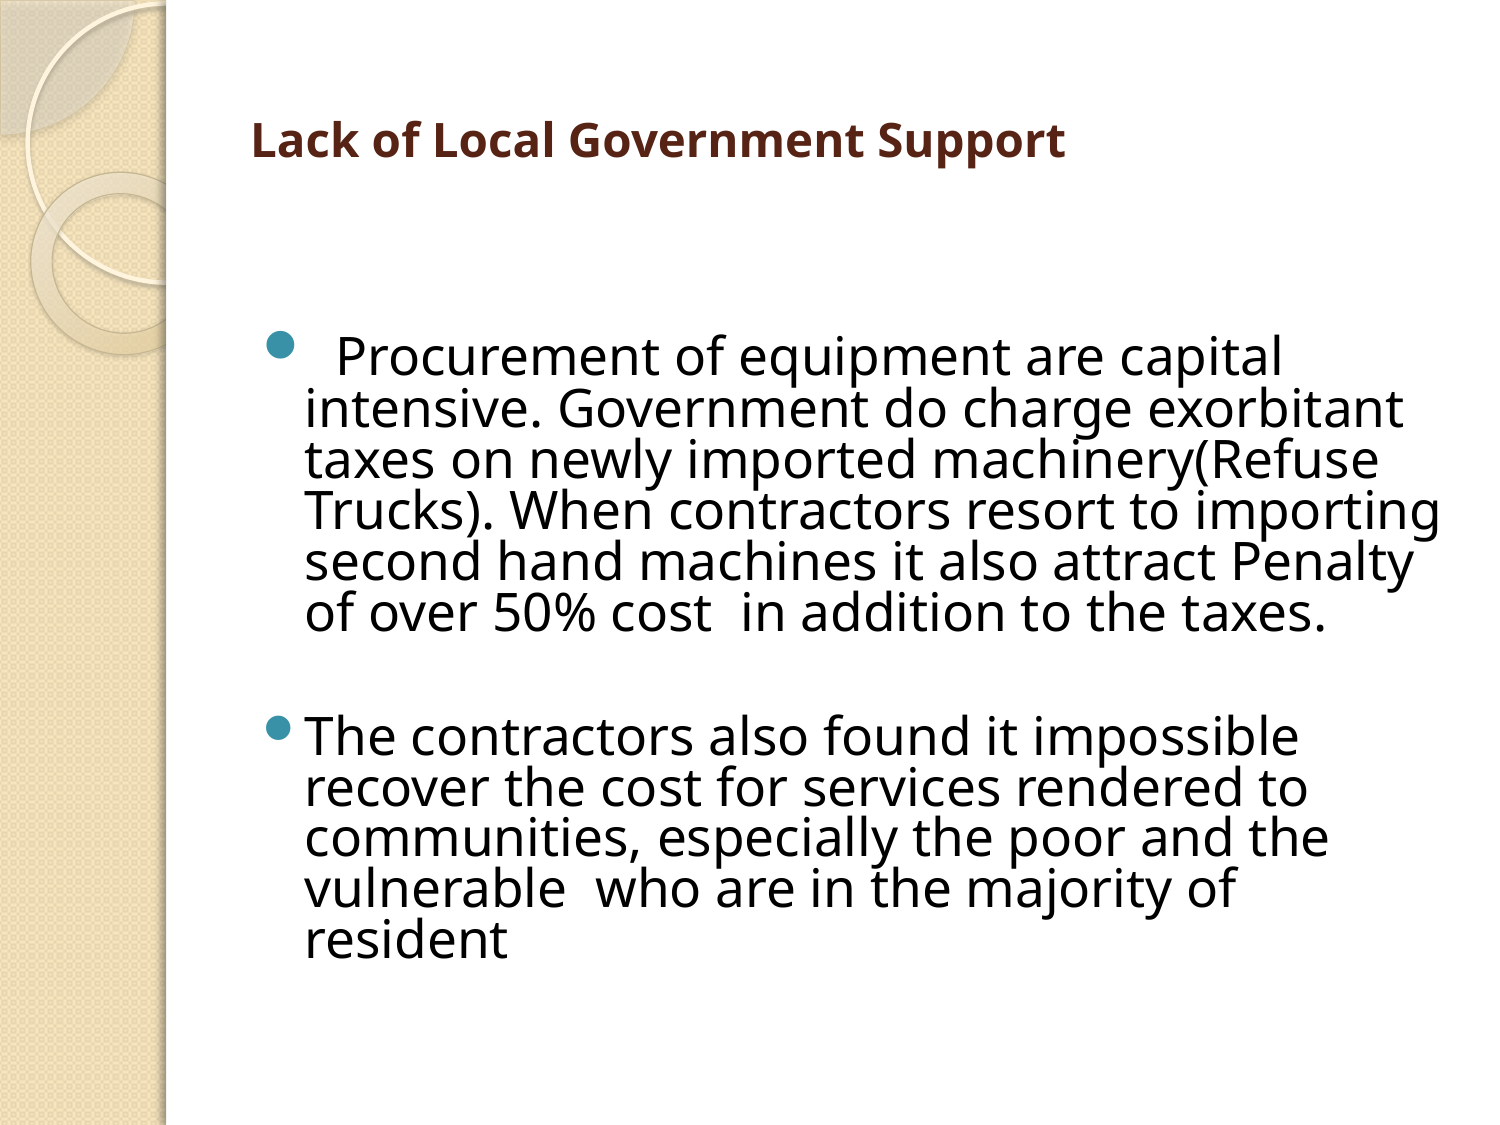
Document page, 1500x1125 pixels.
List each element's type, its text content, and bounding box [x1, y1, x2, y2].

title Lack of Local Government Support [235, 45, 1466, 233]
list Procurement of equipment are capital intensive. Government do charge exorbitant taxes on newly imported machinery(Refuse Trucks). When contractors resort to importing second hand machines it also attract Penalty of over 50% cost in addition to the taxes. The contractors also found it impossible recover the cost for services rendered to communities, especially the poor and the vulnerable who are in the majority of resident [235, 237, 1466, 1025]
